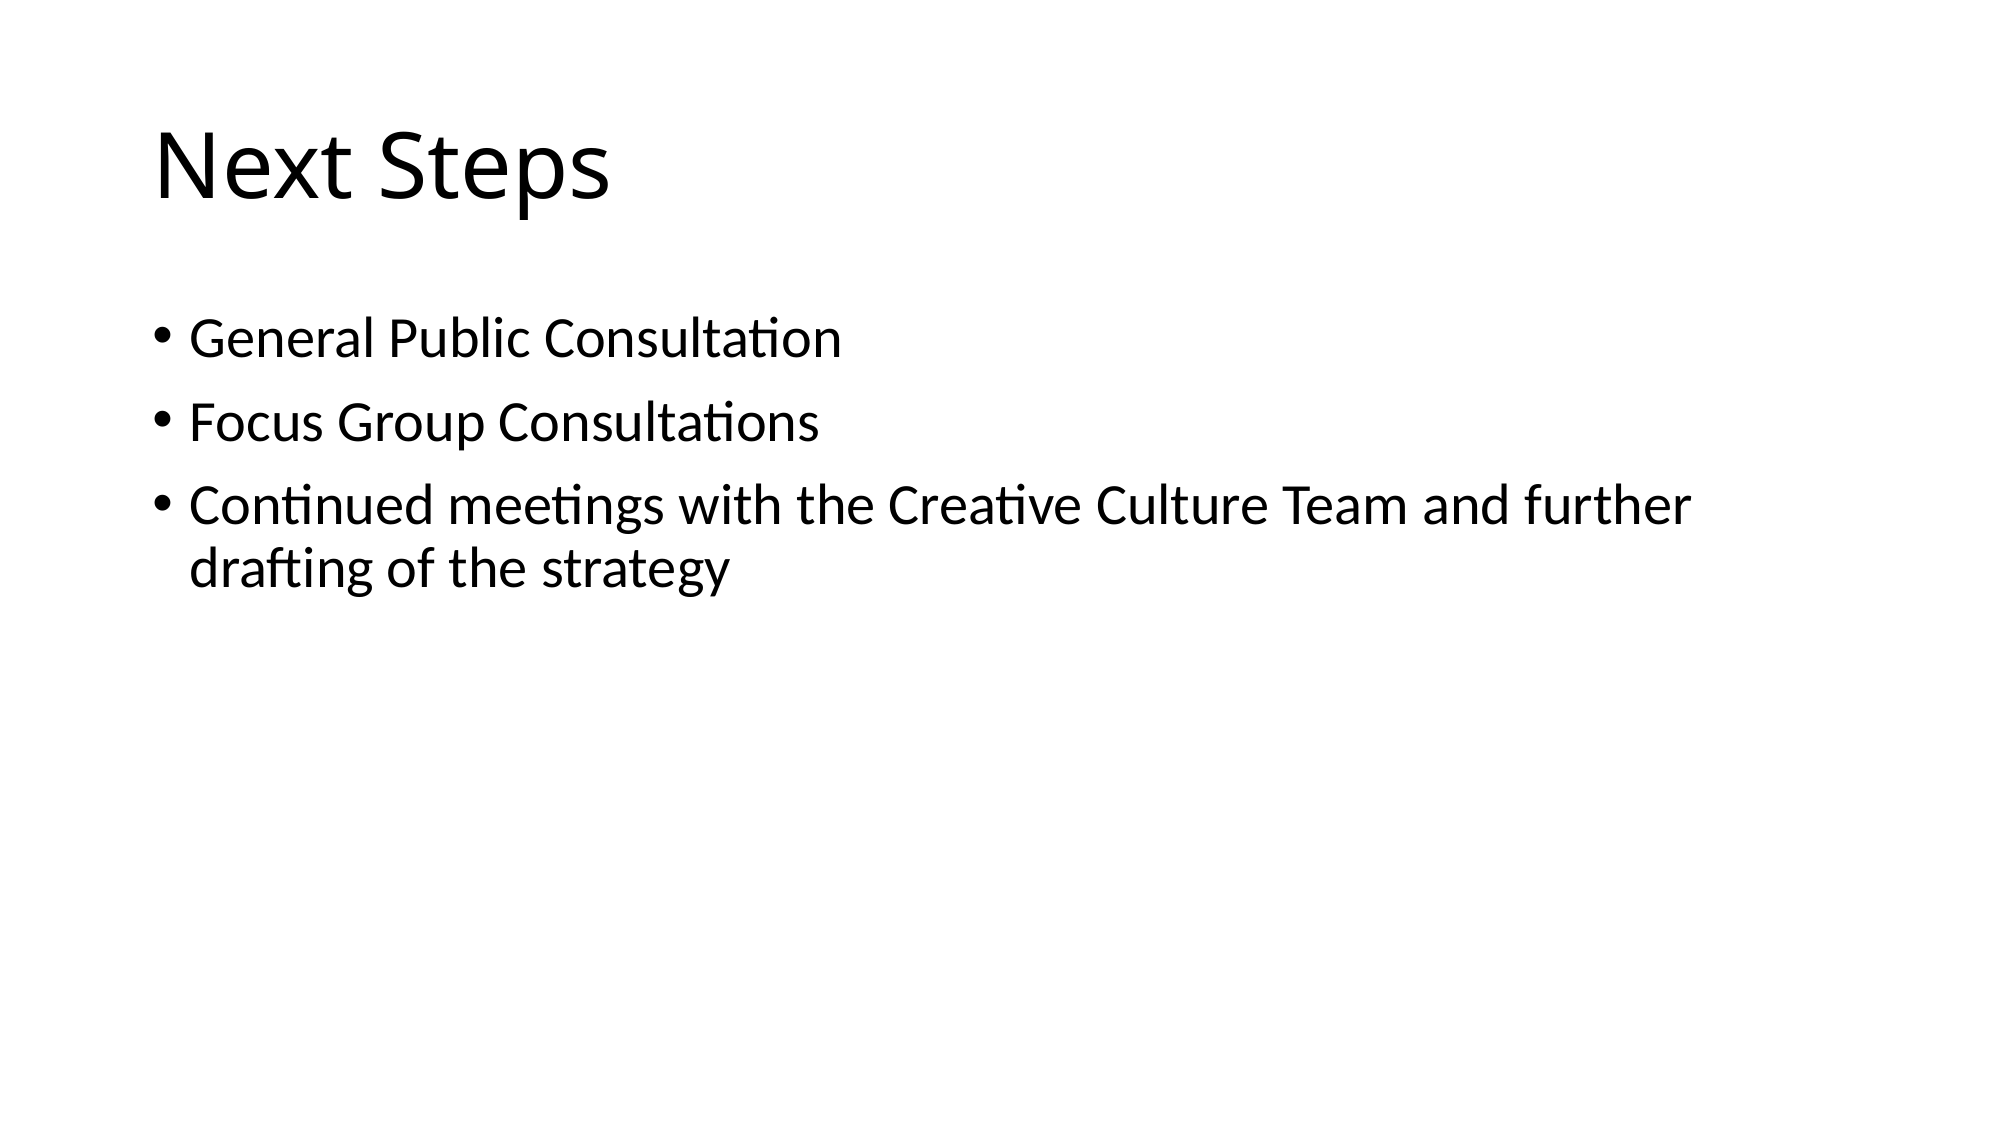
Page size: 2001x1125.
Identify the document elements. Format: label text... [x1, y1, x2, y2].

list General Public Consultation Focus Group Consultations Continued meetings with the Creative Culture Team and further drafting of the strategy [137, 299, 1863, 1014]
title Next Steps [137, 59, 1863, 278]
